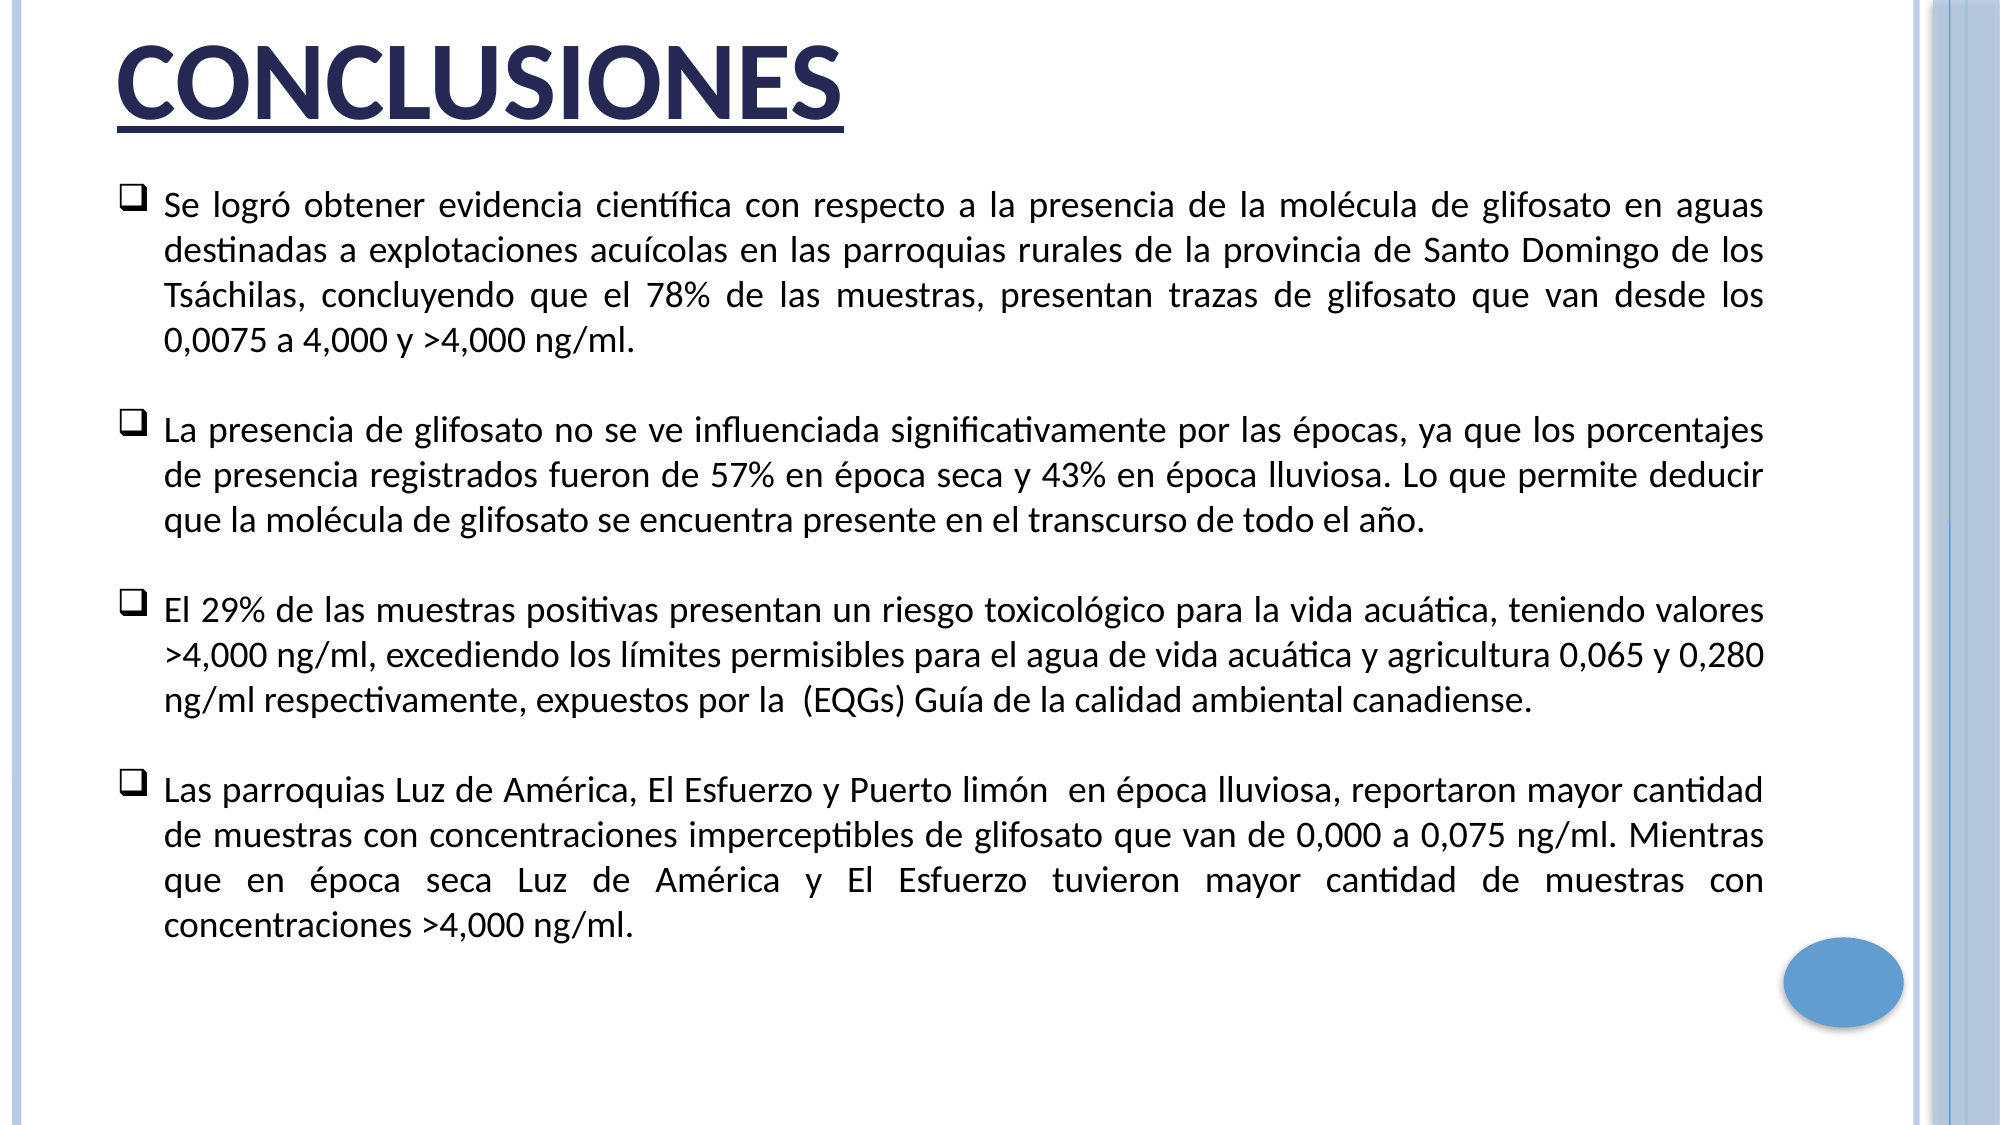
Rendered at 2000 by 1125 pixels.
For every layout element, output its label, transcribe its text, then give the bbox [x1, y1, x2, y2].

text_box Se logró obtener evidencia científica con respecto a la presencia de la molécula de glifosato en aguas destinadas a explotaciones acuícolas en las parroquias rurales de la provincia de Santo Domingo de los Tsáchilas, concluyendo que el 78% de las muestras, presentan trazas de glifosato que van desde los 0,0075 a 4,000 y >4,000 ng/ml. La presencia de glifosato no se ve influenciada significativamente por las épocas, ya que los porcentajes de presencia registrados fueron de 57% en época seca y 43% en época lluviosa. Lo que permite deducir que la molécula de glifosato se encuentra presente en el transcurso de todo el año. El 29% de las muestras positivas presentan un riesgo toxicológico para la vida acuática, teniendo valores >4,000 ng/ml, excediendo los límites permisibles para el agua de vida acuática y agricultura 0,065 y 0,280 ng/ml respectivamente, expuestos por la (EQGs) Guía de la calidad ambiental canadiense. Las parroquias Luz de América, El Esfuerzo y Puerto limón en época lluviosa, reportaron mayor cantidad de muestras con concentraciones imperceptibles de glifosato que van de 0,000 a 0,075 ng/ml. Mientras que en época seca Luz de América y El Esfuerzo tuvieron mayor cantidad de muestras con concentraciones >4,000 ng/ml. [102, 172, 1781, 953]
title CONCLUSIONES [102, 19, 1736, 149]
